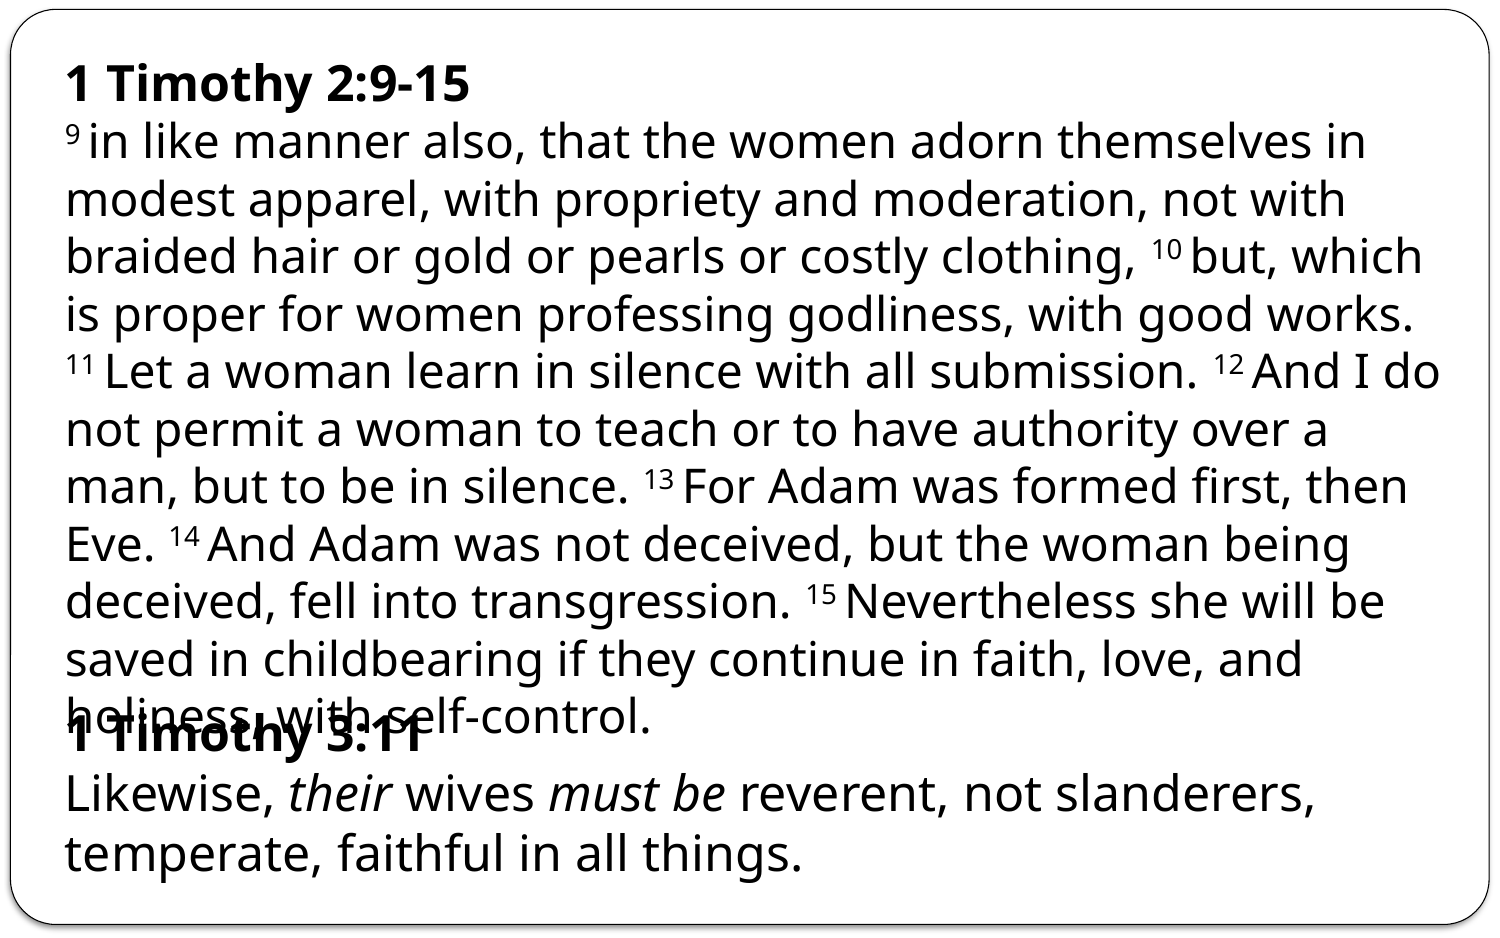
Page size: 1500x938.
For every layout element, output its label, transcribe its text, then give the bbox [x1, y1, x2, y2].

text_box 1 Timothy 3:11 Likewise, their wives must be reverent, not slanderers, temperate, faithful in all things. [50, 693, 1375, 889]
text_box 1 Timothy 2:9-15 9 in like manner also, that the women adorn themselves in modest apparel, with propriety and moderation, not with braided hair or gold or pearls or costly clothing, 10 but, which is proper for women professing godliness, with good works. 11 Let a woman learn in silence with all submission. 12 And I do not permit a woman to teach or to have authority over a man, but to be in silence. 13 For Adam was formed first, then Eve. 14 And Adam was not deceived, but the woman being deceived, fell into transgression. 15 Nevertheless she will be saved in childbearing if they continue in faith, love, and holiness, with self-control. [49, 43, 1463, 751]
